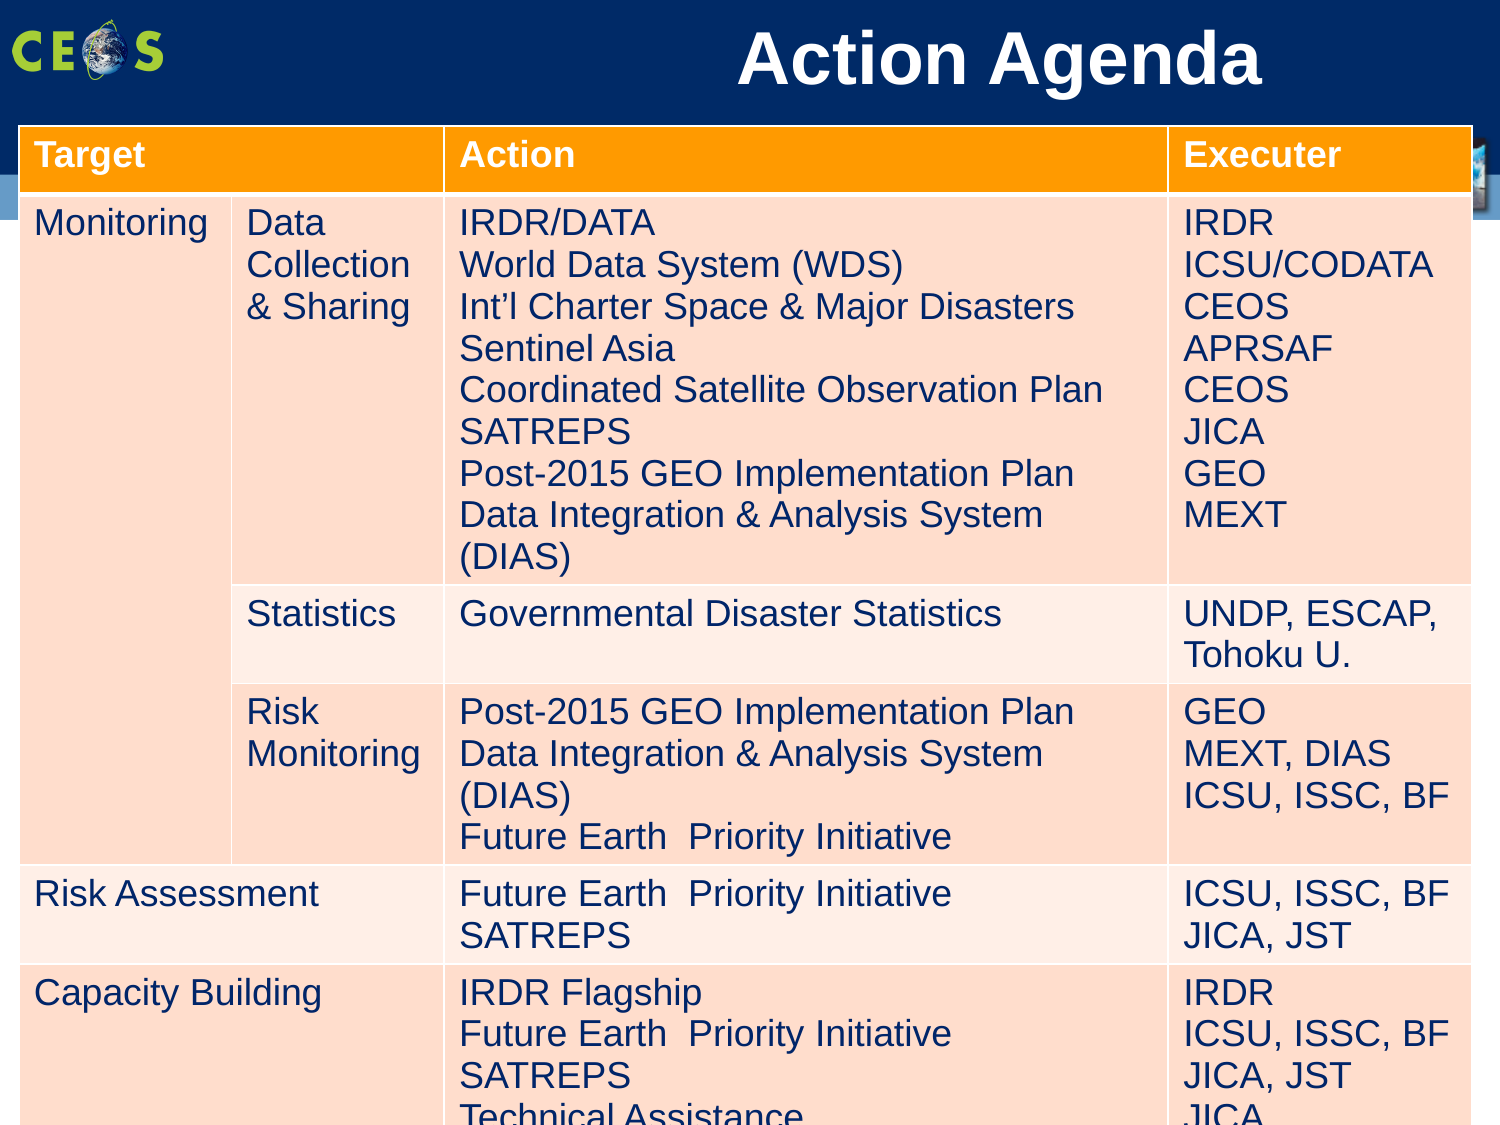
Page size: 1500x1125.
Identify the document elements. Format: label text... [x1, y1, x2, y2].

table_cell Risk Assessment [20, 866, 443, 963]
table_cell Capacity Building [20, 965, 443, 1125]
table_header Target [20, 127, 443, 192]
table_cell Future Earth Priority Initiative SATREPS [445, 866, 1167, 963]
text_box Action Agenda [721, 1, 1472, 107]
table_cell IRDR ICSU/CODATA CEOS APRSAF CEOS JICA GEO MEXT [1169, 197, 1471, 584]
table_cell Post-2015 GEO Implementation Plan Data Integration & Analysis System (DIAS) Future Earth Priority Initiative [445, 684, 1167, 864]
table_header Executer [1169, 127, 1471, 192]
table_cell Statistics [232, 586, 443, 683]
table_cell Monitoring [20, 197, 231, 864]
table_cell ICSU, ISSC, BF JICA, JST [1169, 866, 1471, 963]
picture [0, 0, 1500, 220]
table_cell Data Collection & Sharing [232, 197, 443, 584]
table_cell Risk Monitoring [232, 684, 443, 864]
table_cell Governmental Disaster Statistics [445, 586, 1167, 683]
table_cell IRDR ICSU, ISSC, BF JICA, JST JICA [1169, 965, 1471, 1125]
table_cell UNDP, ESCAP, Tohoku U. [1169, 586, 1471, 683]
table_cell IRDR/DATA World Data System (WDS) Int’l Charter Space & Major Disasters Sentinel Asia Coordinated Satellite Observation Plan SATREPS Post-2015 GEO Implementation Plan Data Integration & Analysis System (DIAS) [445, 197, 1167, 584]
table_cell GEO MEXT, DIAS ICSU, ISSC, BF [1169, 684, 1471, 864]
table_cell IRDR Flagship Future Earth Priority Initiative SATREPS Technical Assistance [445, 965, 1167, 1125]
table_header Action [445, 127, 1167, 192]
